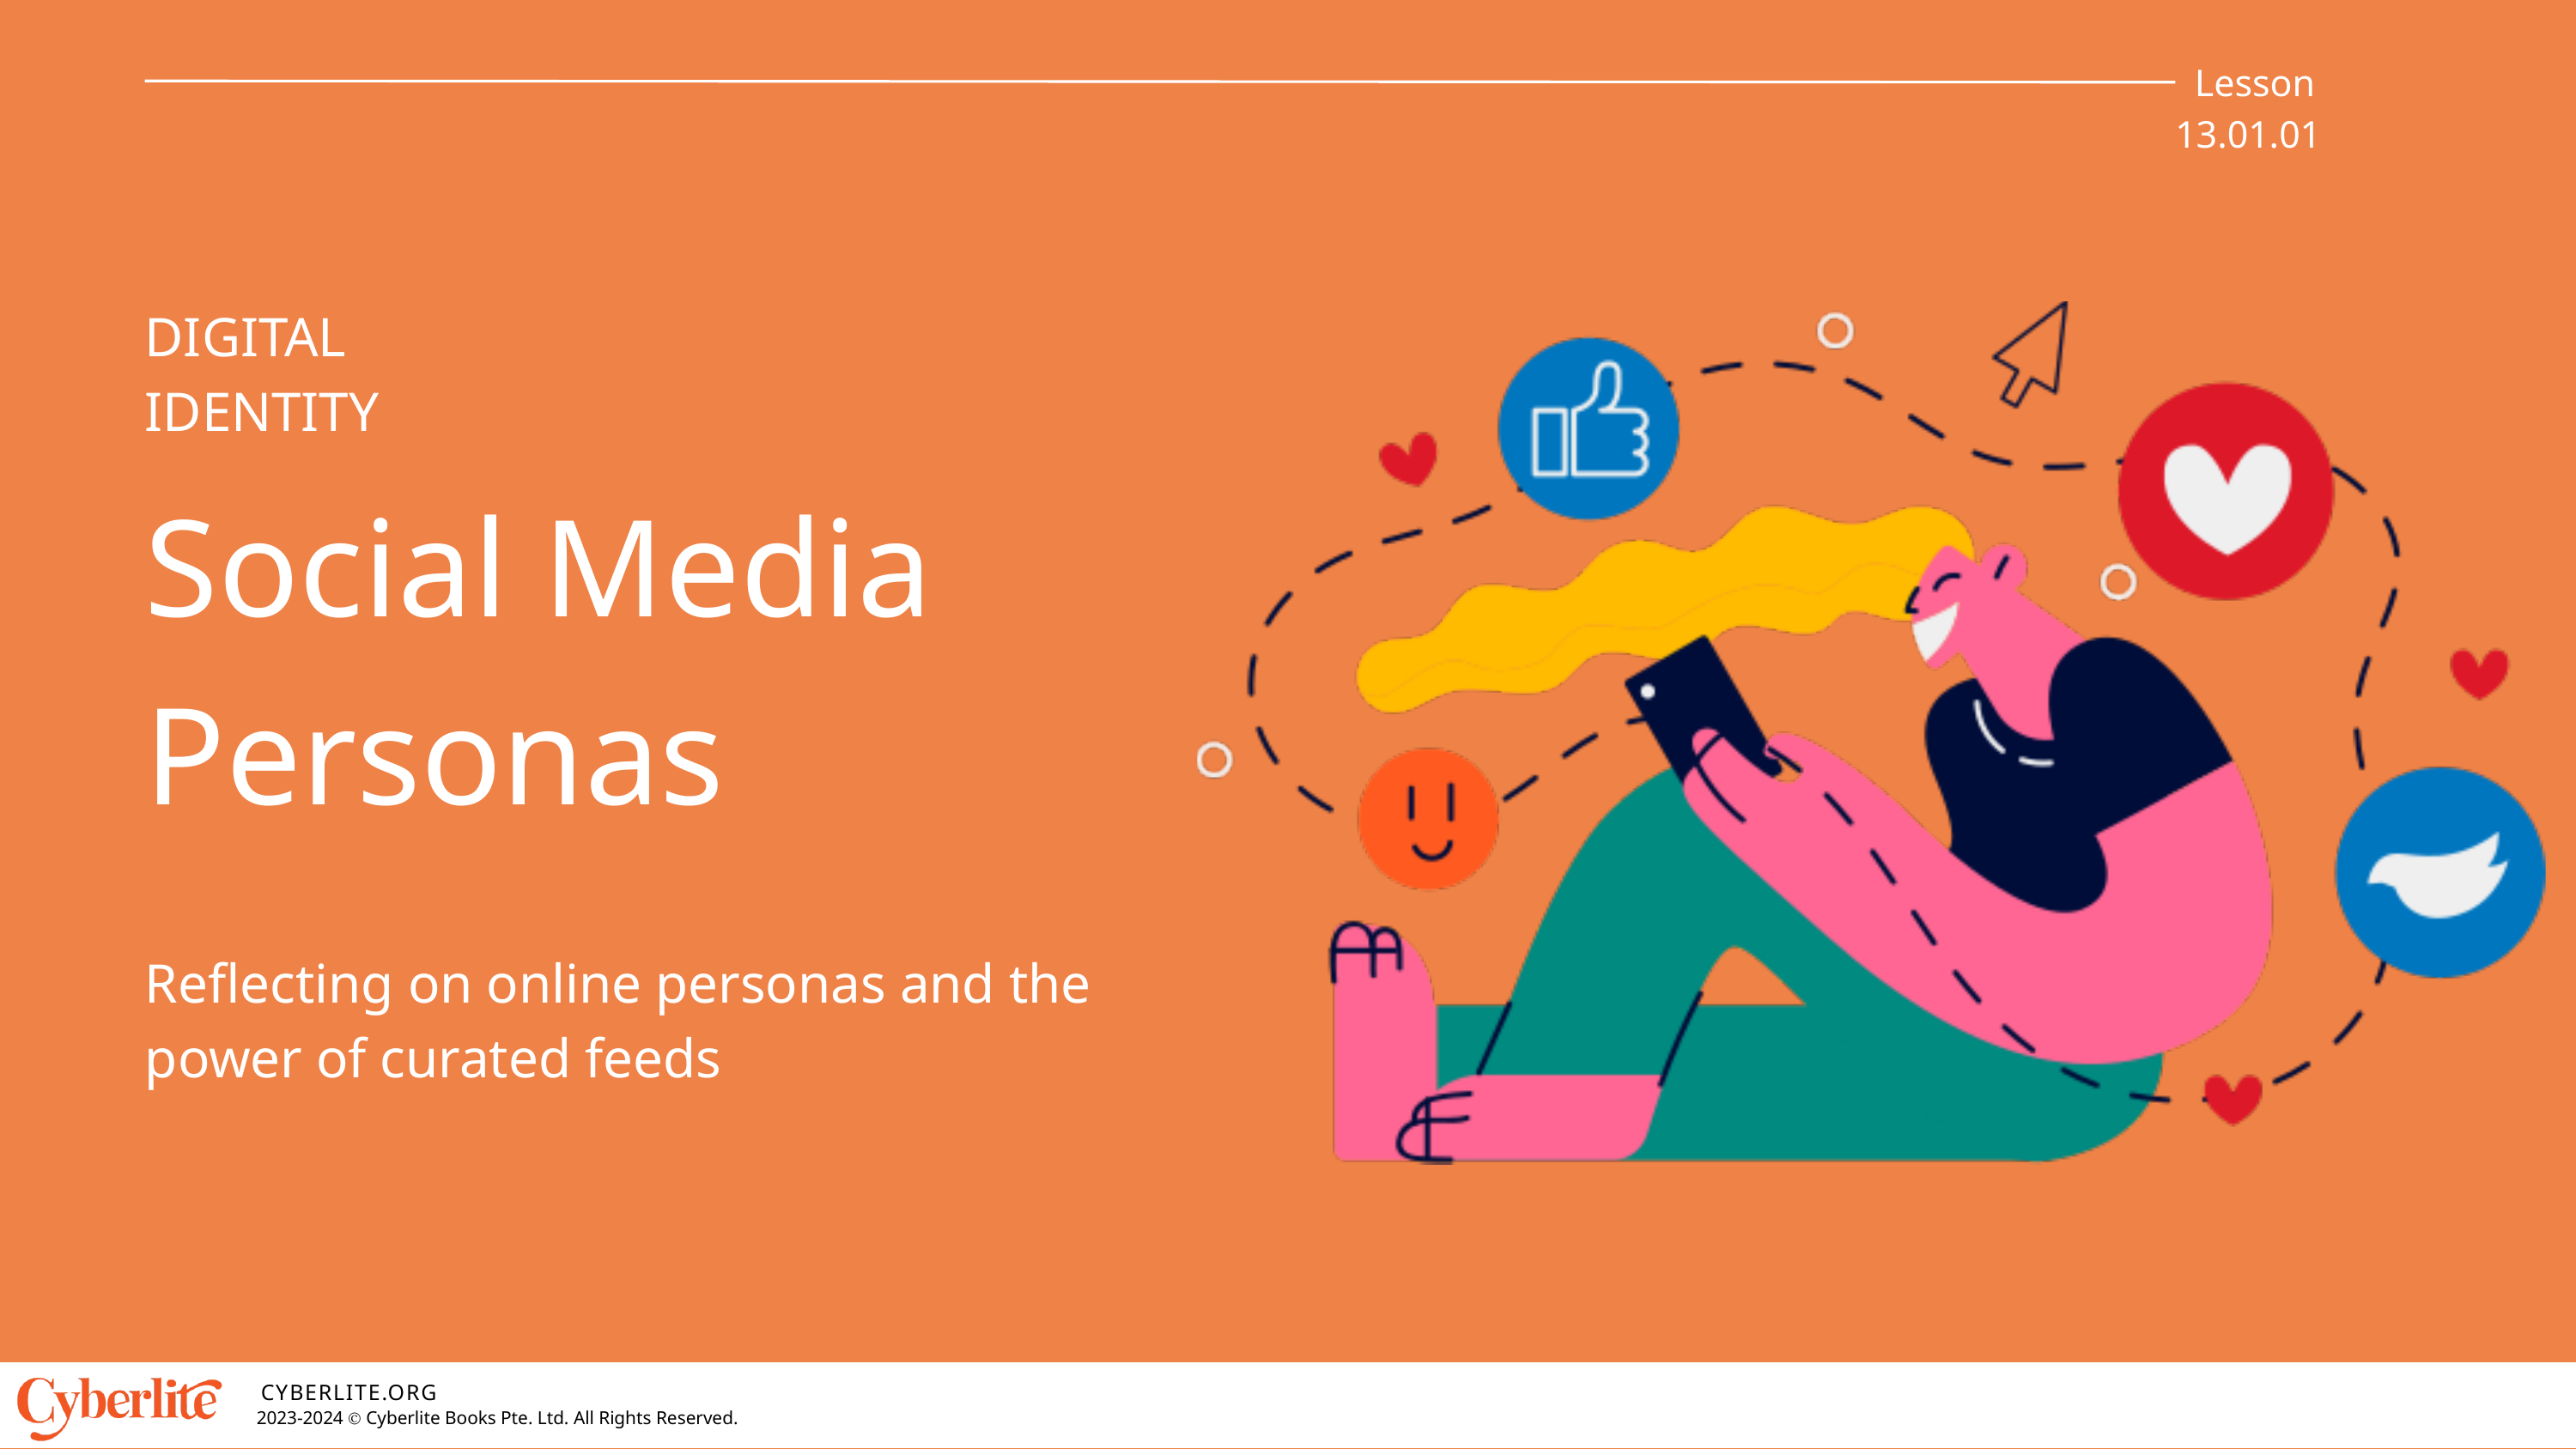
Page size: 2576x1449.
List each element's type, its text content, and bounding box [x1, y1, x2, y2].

text_box [1197, 301, 2546, 1165]
text_box Reflecting on online personas and the power of curated feeds [144, 939, 1197, 1088]
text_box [0, 1361, 2576, 1449]
text_box Lesson 13.01.01 [2175, 52, 2442, 156]
text_box Social Media Personas [144, 456, 1197, 832]
text_box DIGITAL IDENTITY [144, 292, 559, 442]
